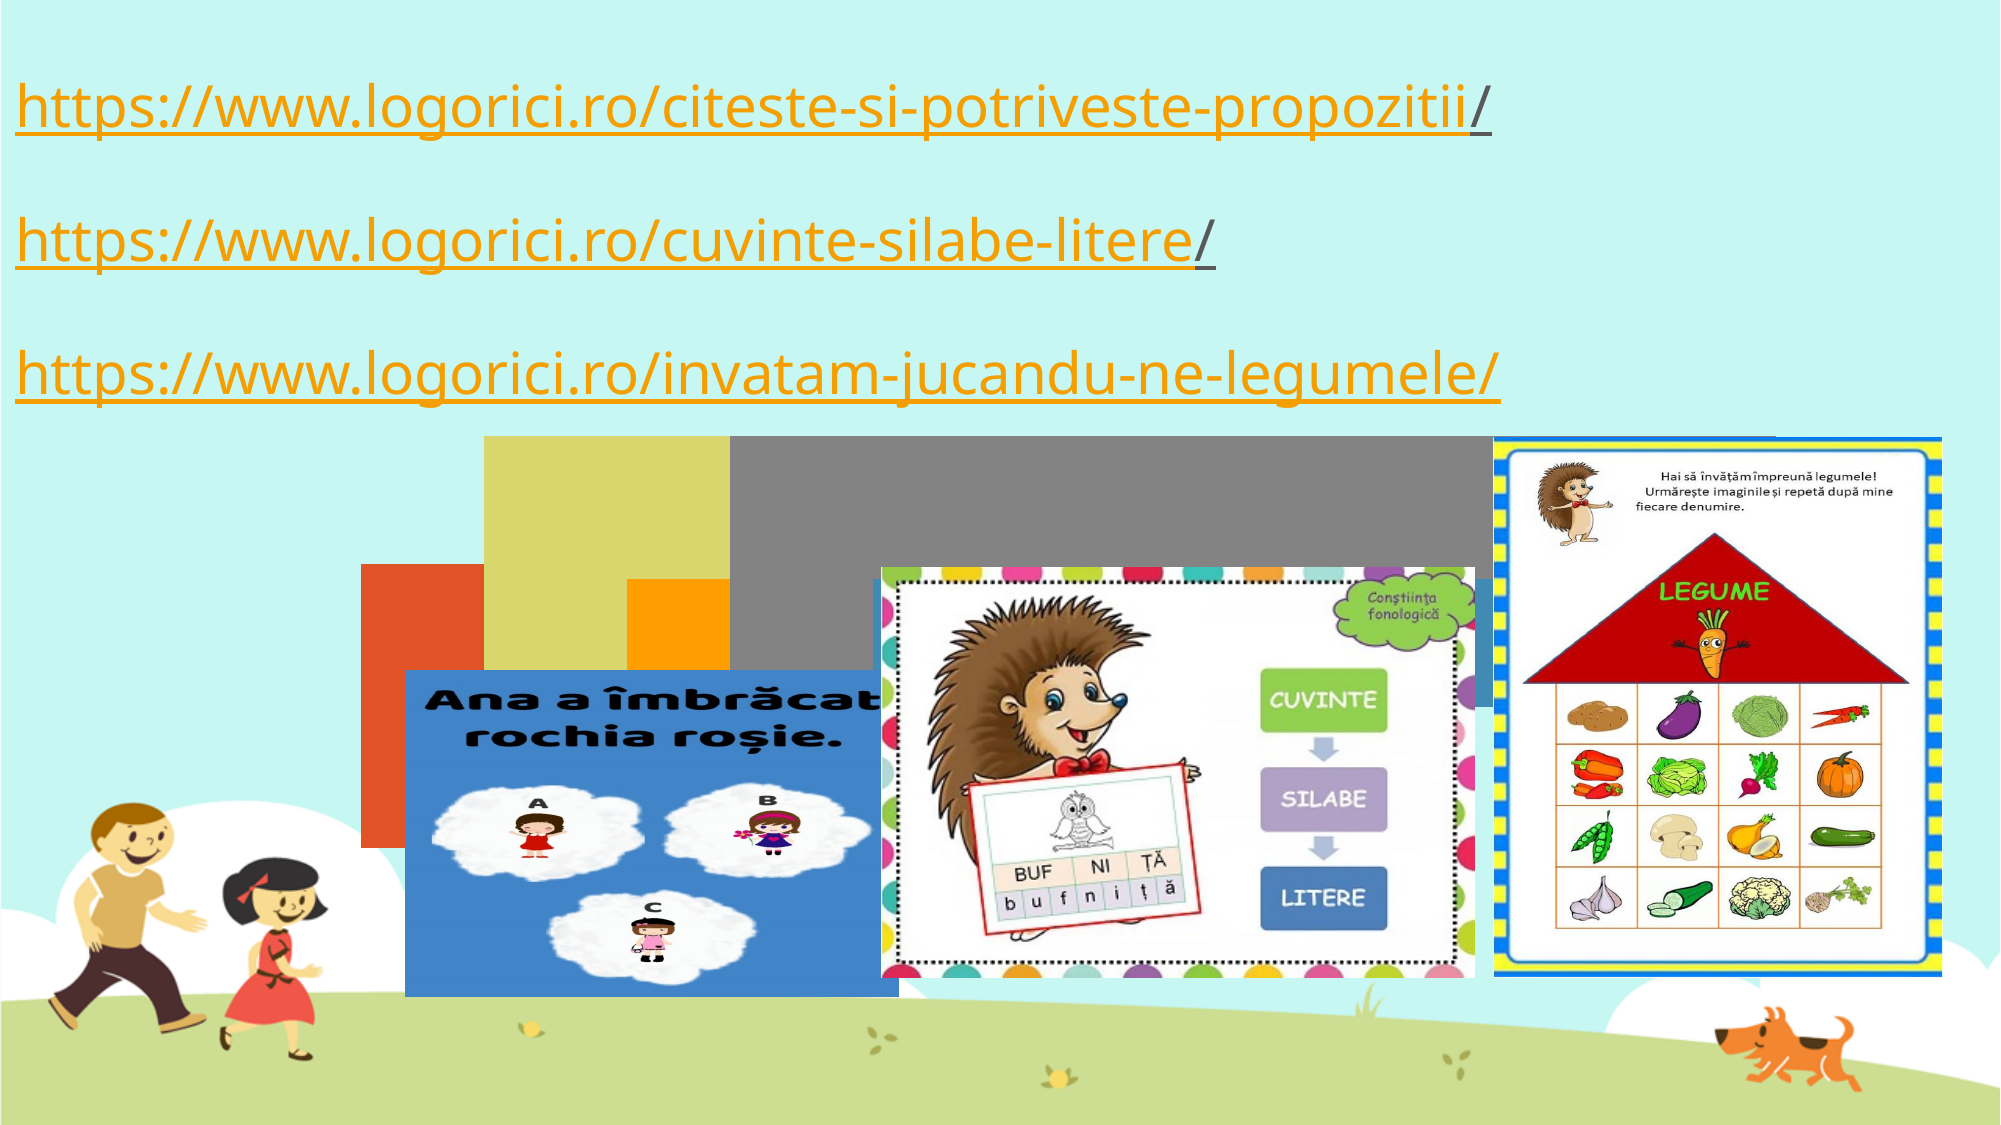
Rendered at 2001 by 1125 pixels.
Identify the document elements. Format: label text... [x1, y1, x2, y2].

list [362, 262, 1900, 938]
picture [0, 0, 2001, 1125]
title https://www.logorici.ro/citeste-si-potriveste-propozitii/ https://www.logorici.ro/cuvinte-silabe-litere/ https://www.logorici.ro/invatam-jucandu-ne-legumele/ [0, 50, 1783, 612]
